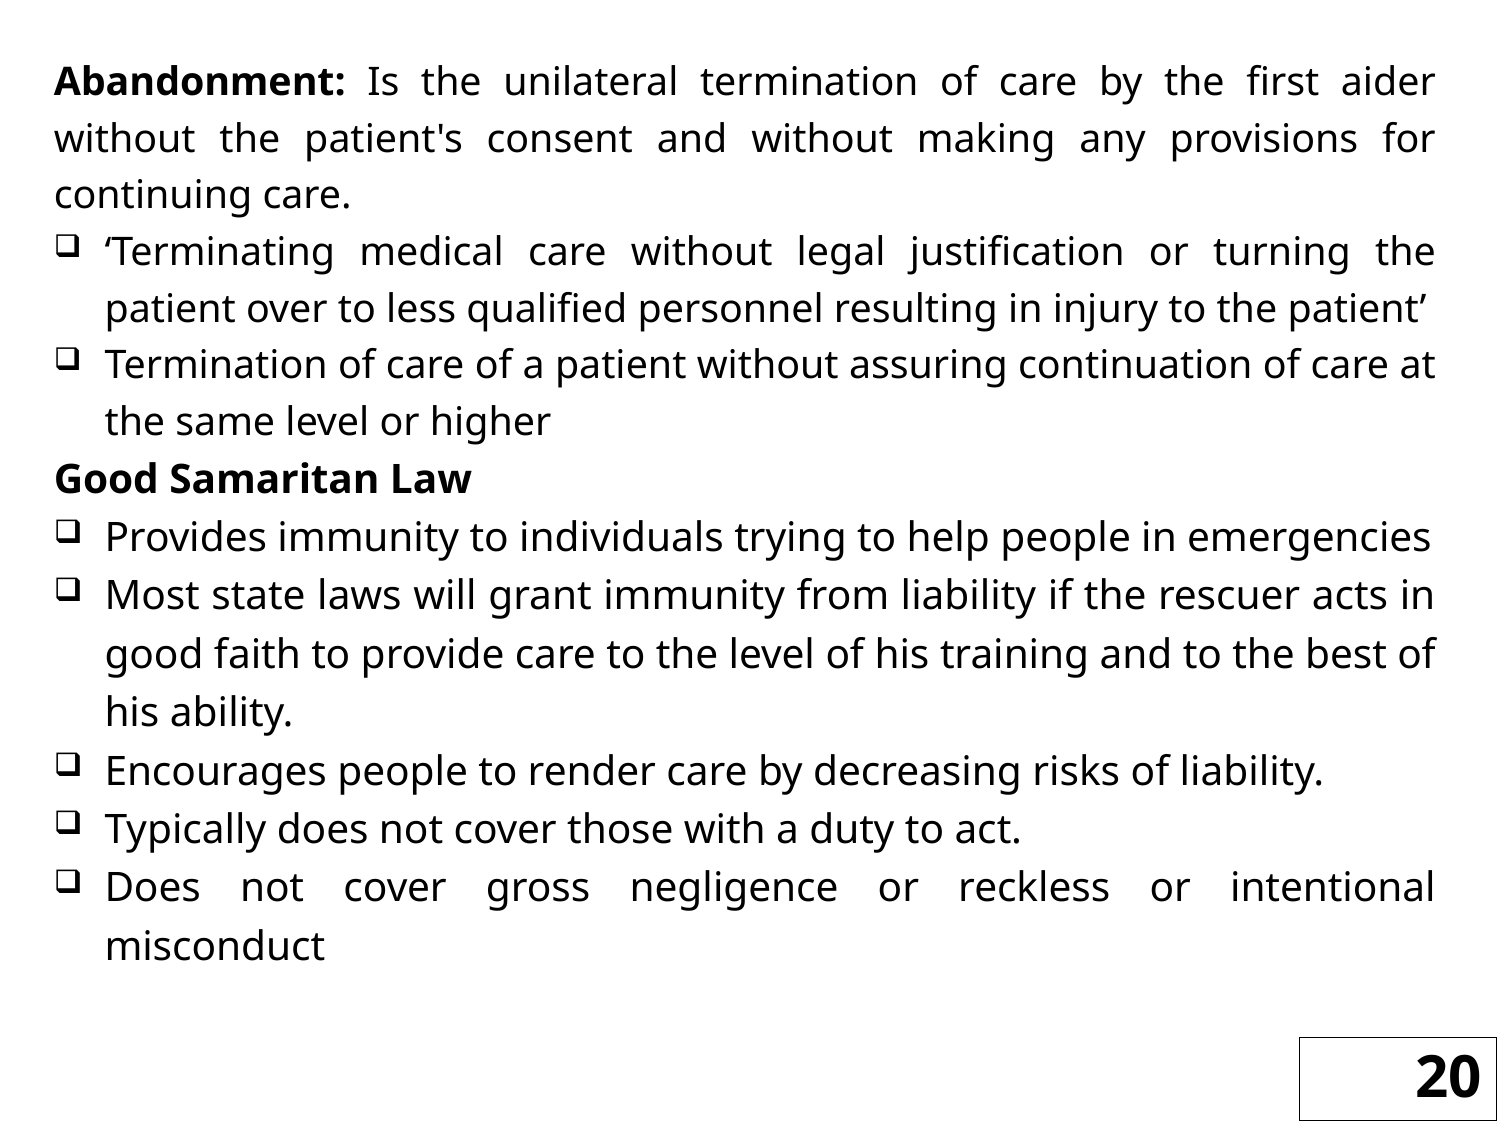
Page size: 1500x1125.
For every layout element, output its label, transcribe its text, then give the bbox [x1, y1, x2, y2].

slide_number 20 [1299, 1037, 1497, 1121]
list Abandonment: Is the unilateral termination of care by the first aider without the patient's consent and without making any provisions for continuing care. ‘Terminating medical care without legal justification or turning the patient over to less qualified personnel resulting in injury to the patient’ Termination of care of a patient without assuring continuation of care at the same level or higher Good Samaritan Law Provides immunity to individuals trying to help people in emergencies Most state laws will grant immunity from liability if the rescuer acts in good faith to provide care to the level of his training and to the best of his ability. Encourages people to render care by decreasing risks of liability. Typically does not cover those with a duty to act. Does not cover gross negligence or reckless or intentional misconduct [39, 39, 1452, 1097]
